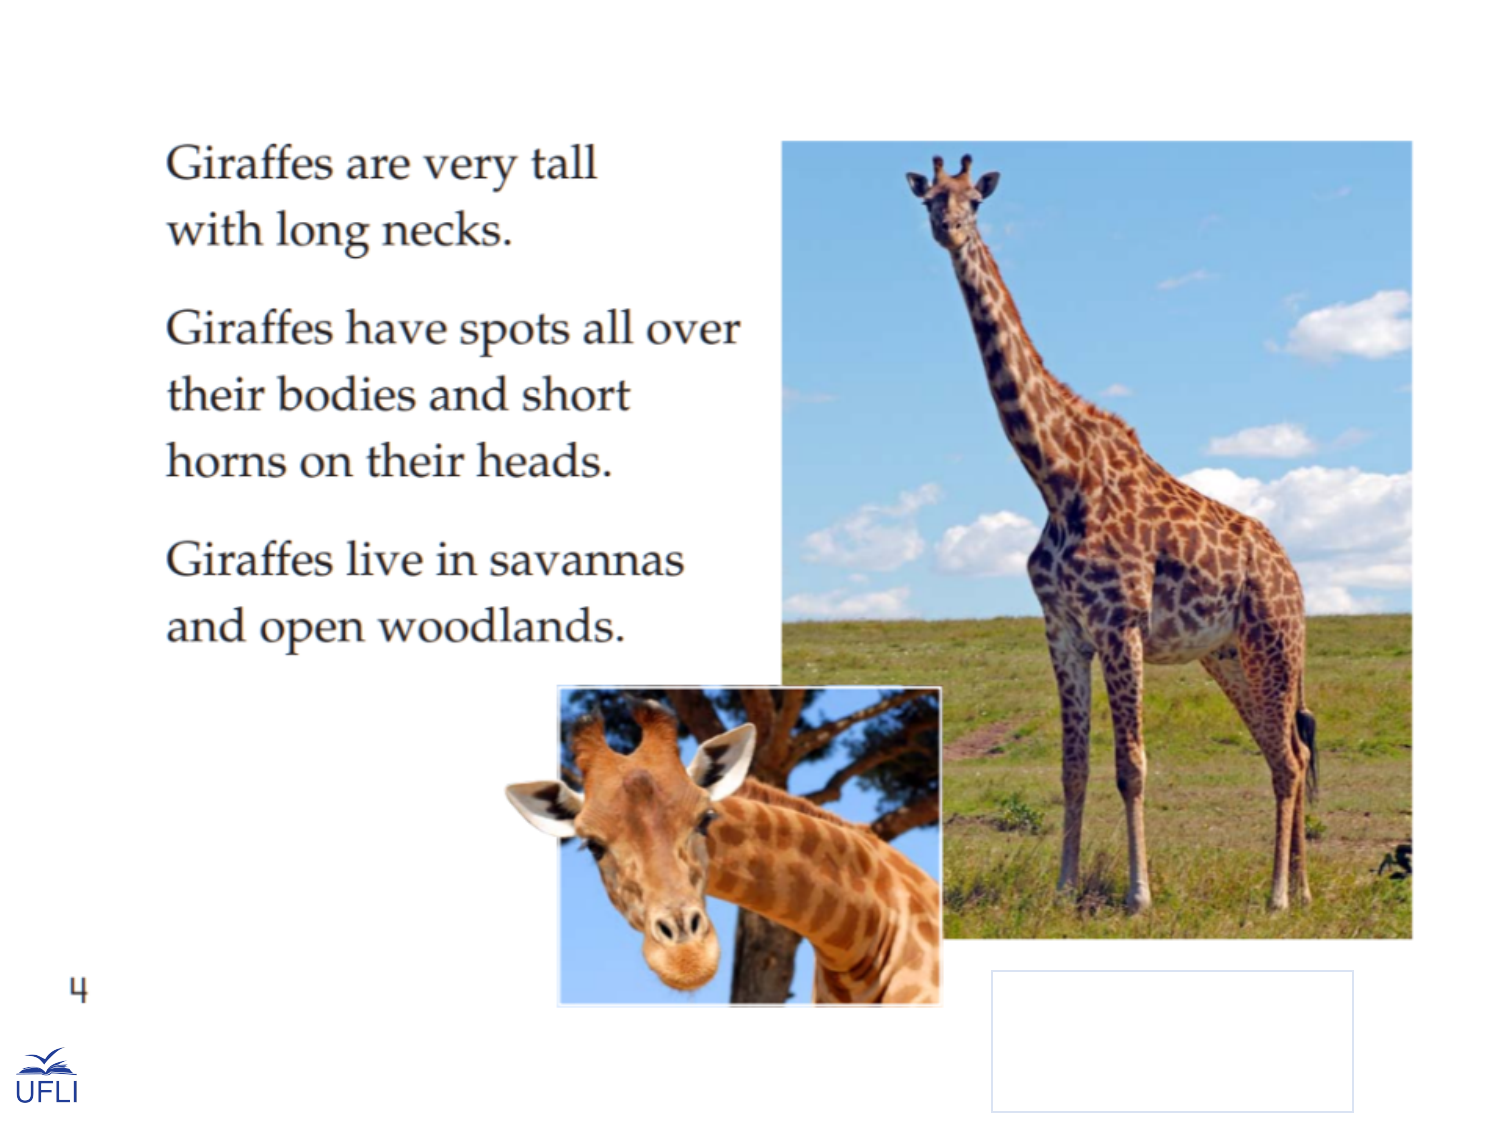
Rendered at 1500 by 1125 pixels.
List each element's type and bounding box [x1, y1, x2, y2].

picture [12, 1045, 81, 1106]
picture [34, 91, 1466, 1034]
text_box [991, 1034, 1354, 1113]
